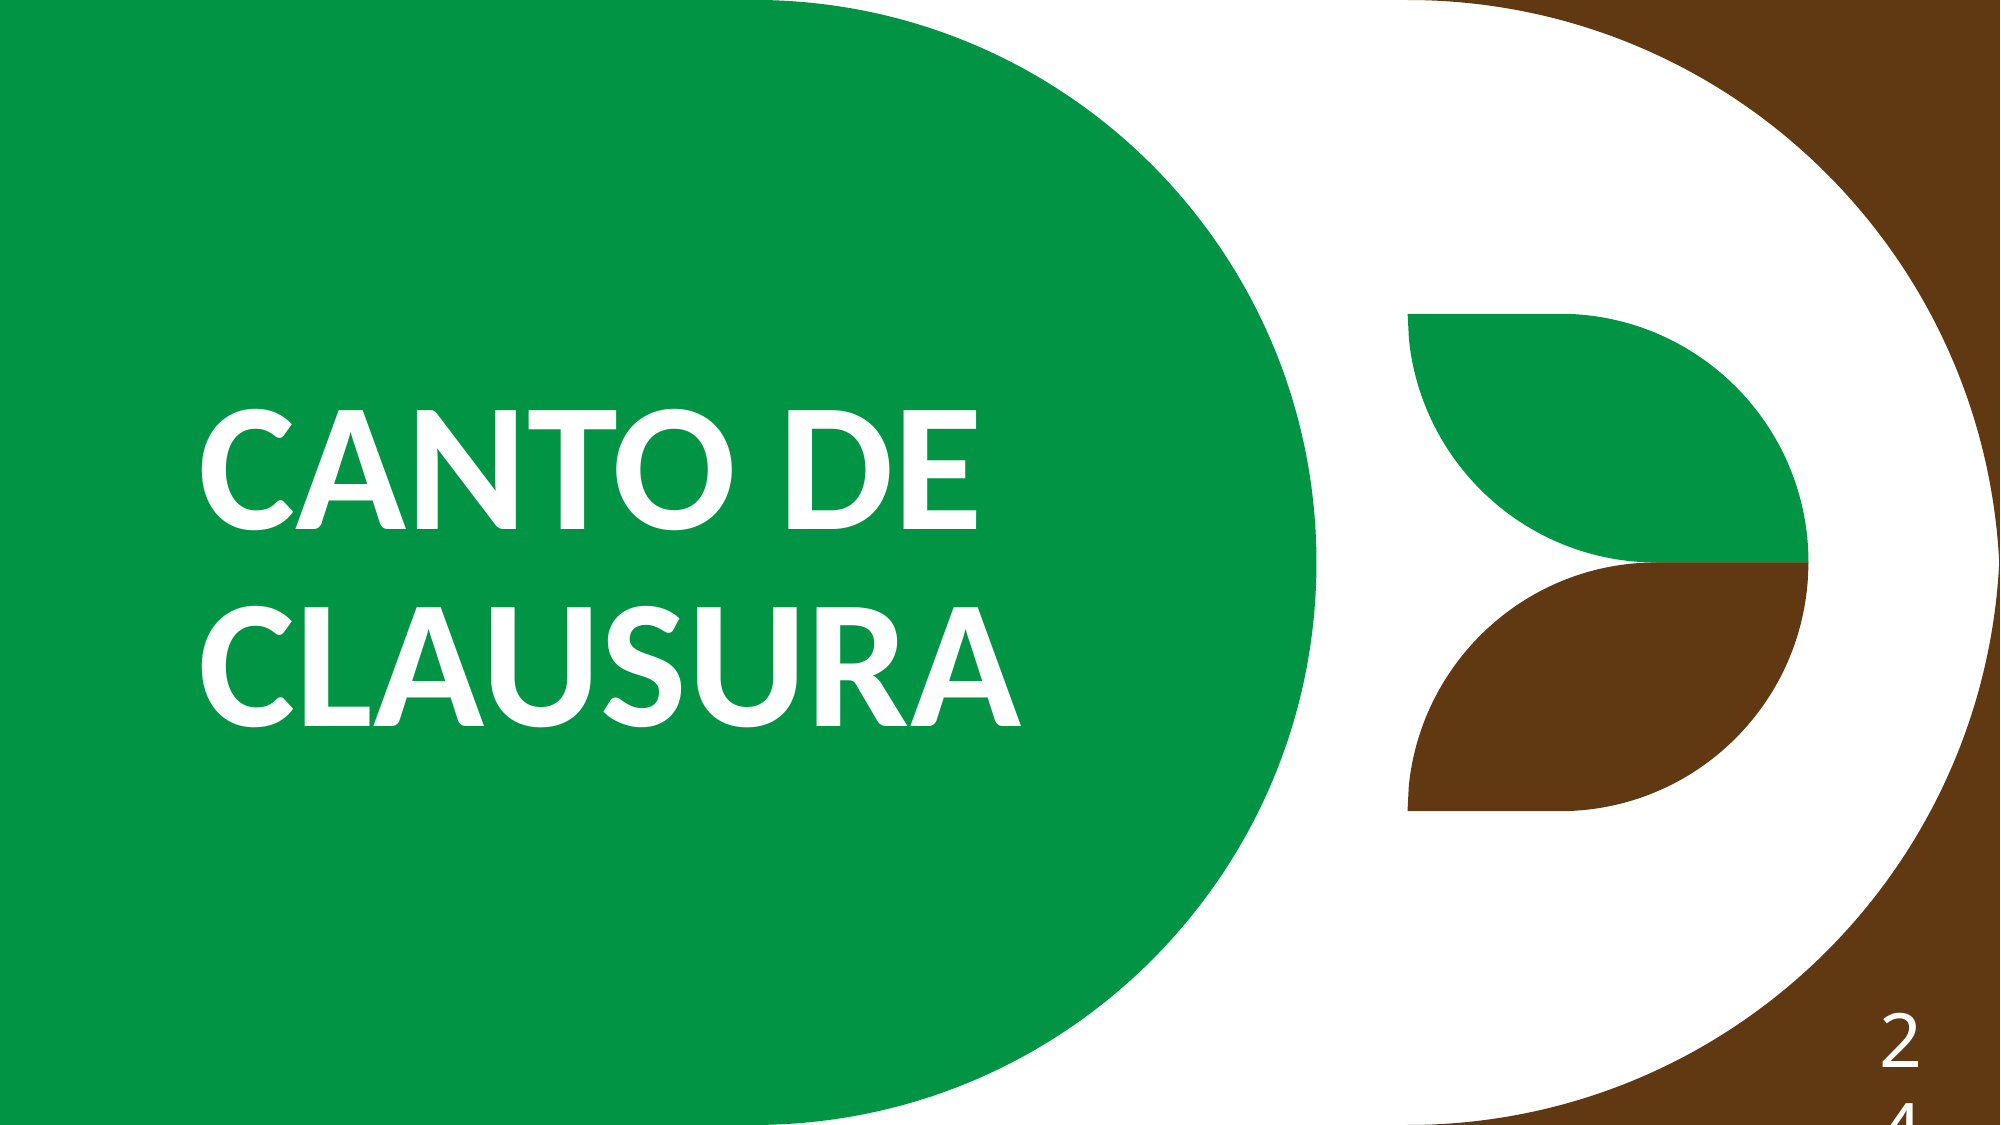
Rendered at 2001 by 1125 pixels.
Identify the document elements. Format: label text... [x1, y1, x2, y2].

title Canto de clausura [190, 237, 1217, 775]
text_box 24 [1871, 985, 1953, 1125]
